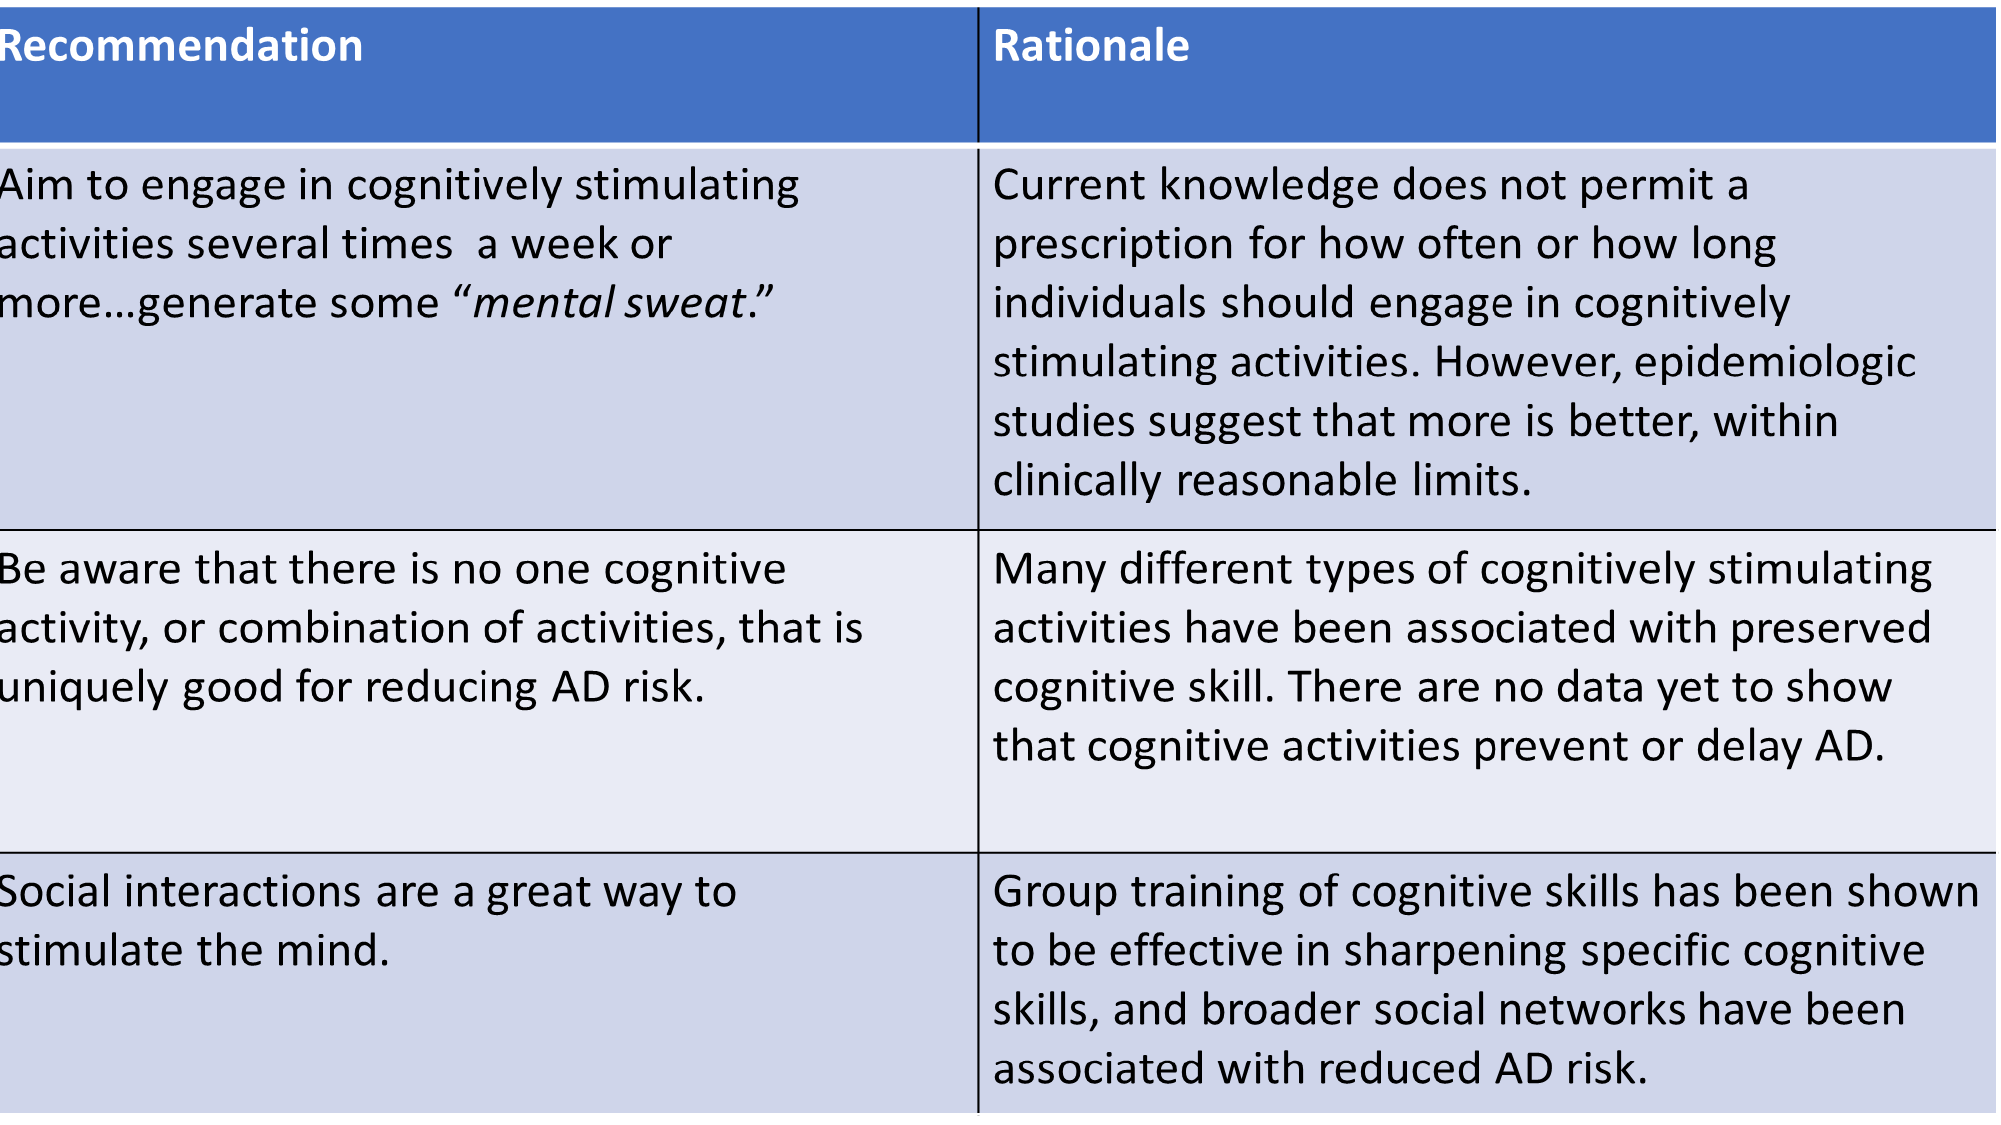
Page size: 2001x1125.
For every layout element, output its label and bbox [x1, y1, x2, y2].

list [0, 0, 2000, 1125]
